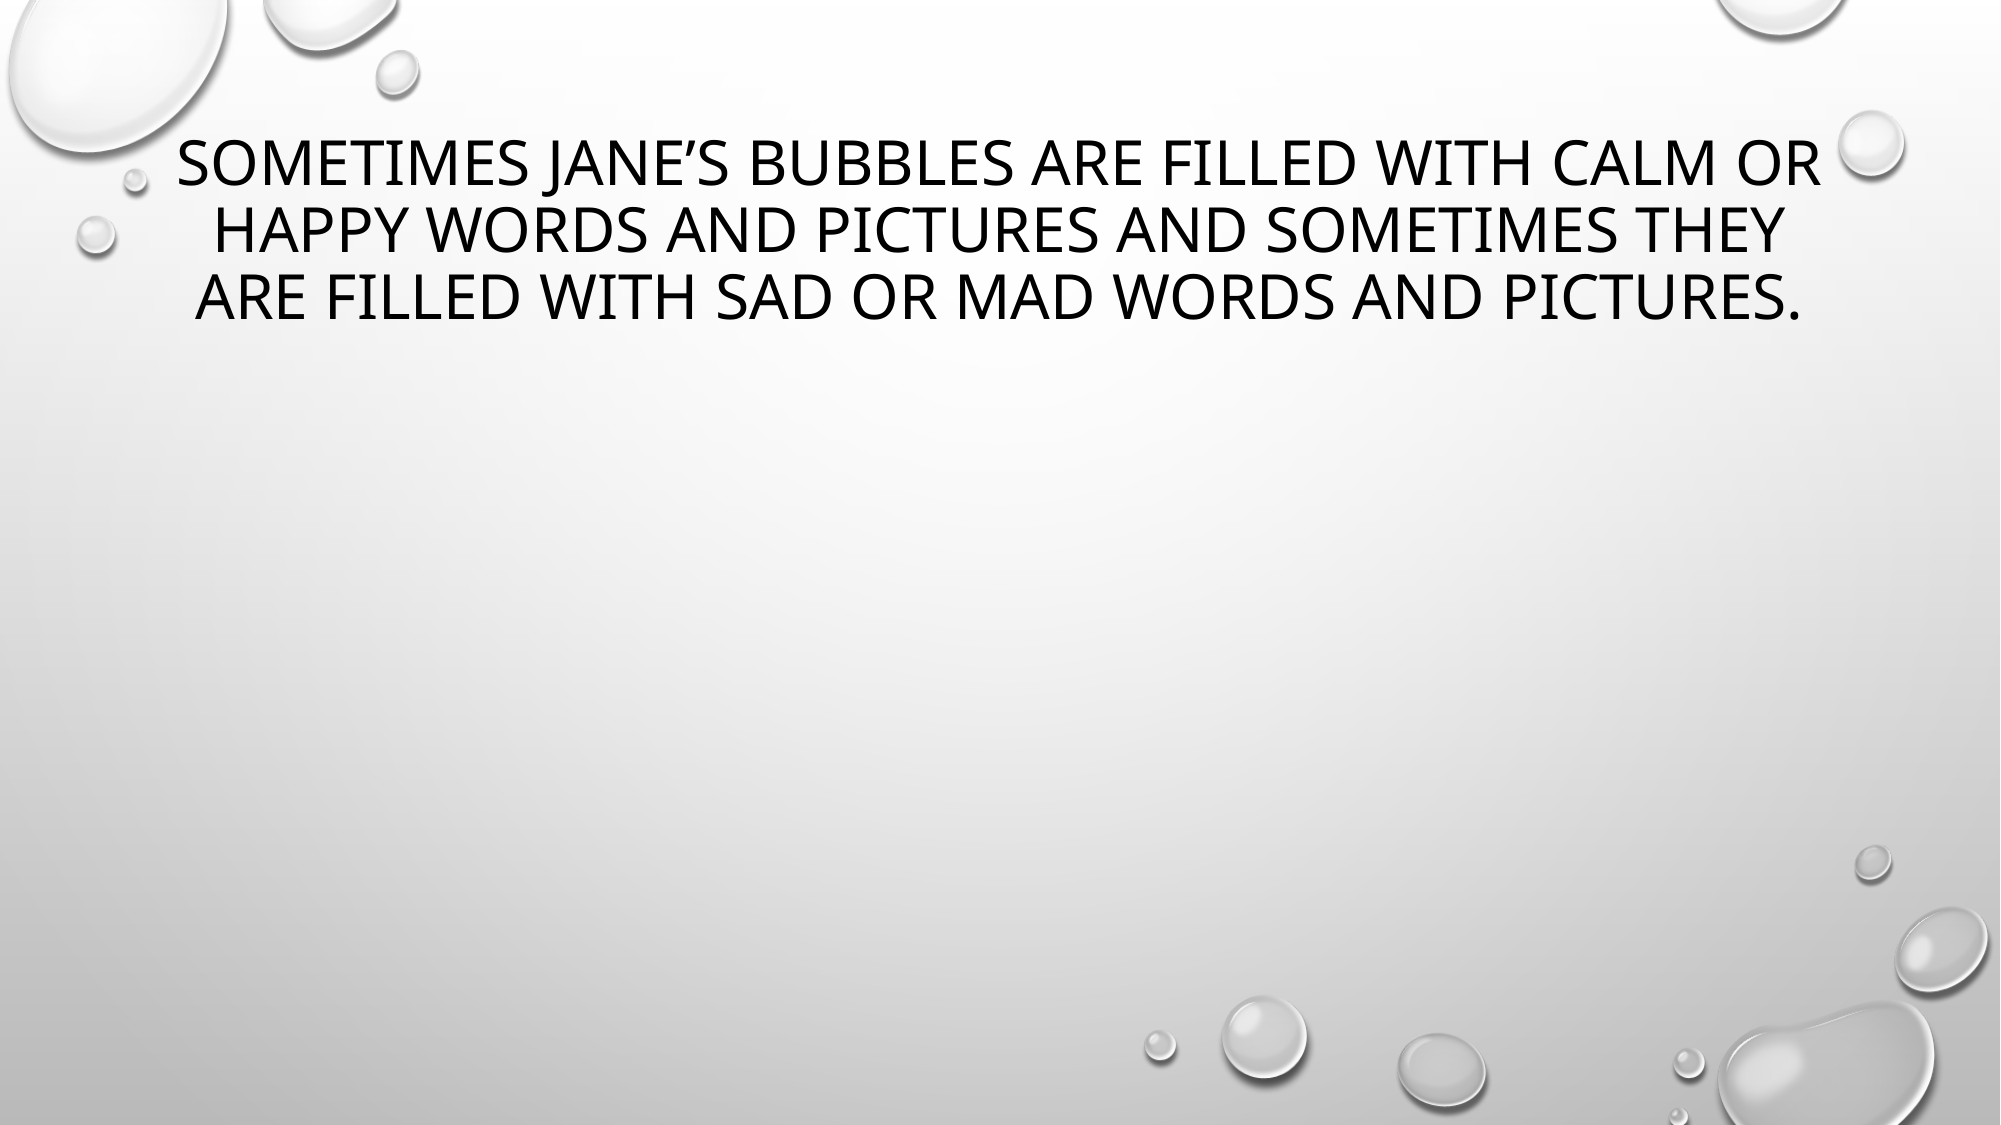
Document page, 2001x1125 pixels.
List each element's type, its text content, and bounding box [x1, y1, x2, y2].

picture [0, 0, 2000, 1125]
title Sometimes Jane’s bubbles are filled with calm or happy words and pictures and sometimes they are filled with sad or mad words and pictures. [149, 101, 1851, 364]
